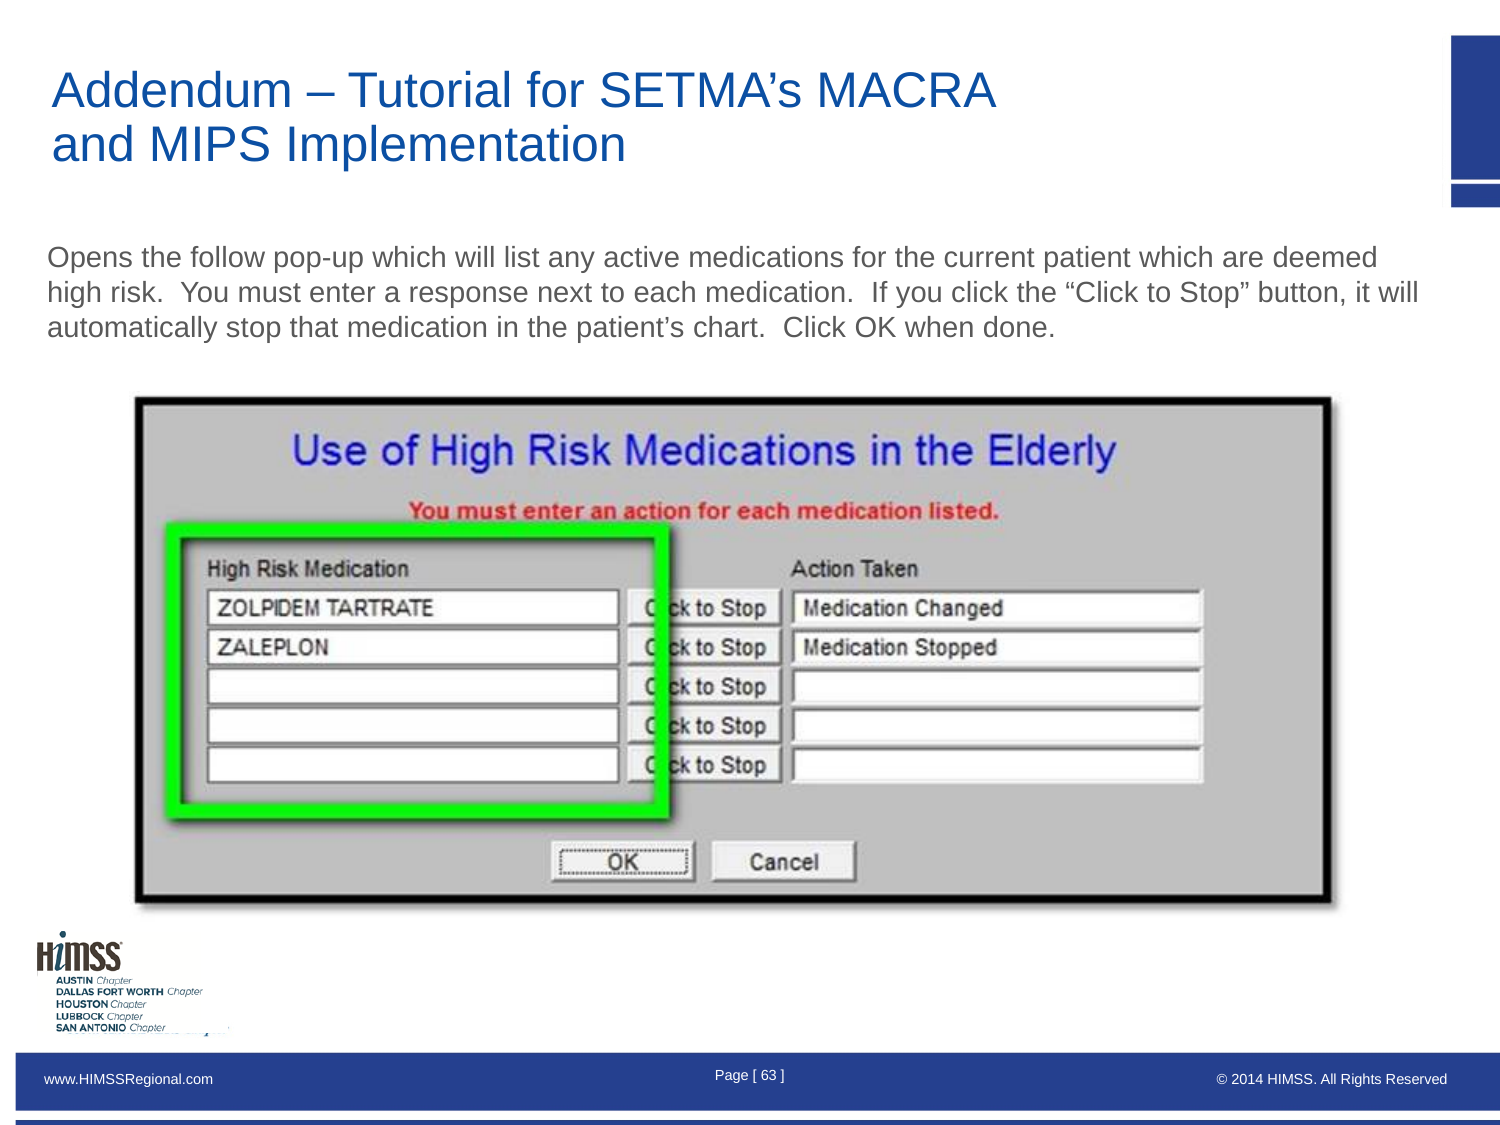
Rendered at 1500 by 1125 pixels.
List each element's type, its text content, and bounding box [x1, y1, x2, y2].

title Addendum – Tutorial for SETMA’s MACRA and MIPS Implementation [43, 58, 1089, 171]
picture [15, 0, 1500, 1125]
slide_number Page [ 62 ] [682, 1065, 818, 1084]
text_box Opens the follow pop-up which will list any active medications for the current patient which are deemed high risk. You must enter a response next to each medication. If you click the “Click to Stop” button, it will automatically stop that medication in the patient’s chart. Click OK when done. [44, 235, 1436, 346]
